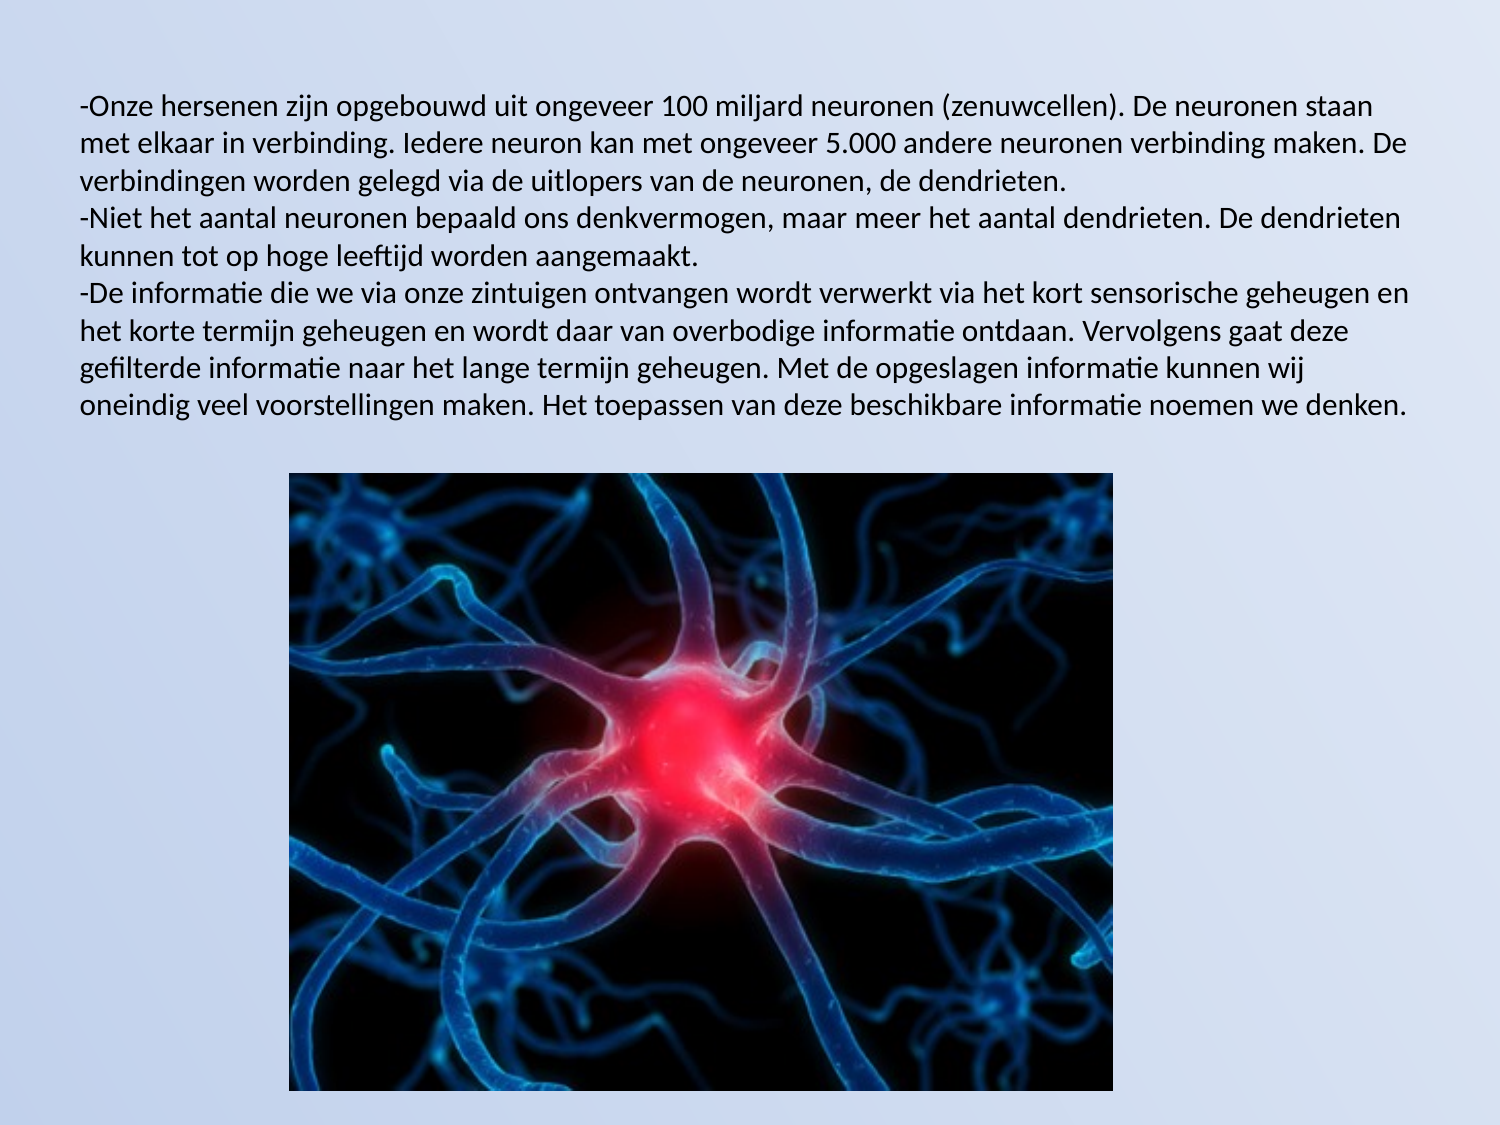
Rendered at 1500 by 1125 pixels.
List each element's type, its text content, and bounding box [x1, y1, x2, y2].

text_box -Onze hersenen zijn opgebouwd uit ongeveer 100 miljard neuronen (zenuwcellen). De neuronen staan met elkaar in verbinding. Iedere neuron kan met ongeveer 5.000 andere neuronen verbinding maken. De verbindingen worden gelegd via de uitlopers van de neuronen, de dendrieten. -Niet het aantal neuronen bepaald ons denkvermogen, maar meer het aantal dendrieten. De dendrieten kunnen tot op hoge leeftijd worden aangemaakt. -De informatie die we via onze zintuigen ontvangen wordt verwerkt via het kort sensorische geheugen en het korte termijn geheugen en wordt daar van overbodige informatie ontdaan. Vervolgens gaat deze gefilterde informatie naar het lange termijn geheugen. Met de opgeslagen informatie kunnen wij oneindig veel voorstellingen maken. Het toepassen van deze beschikbare informatie noemen we denken. [64, 77, 1436, 475]
picture [289, 473, 1113, 1092]
